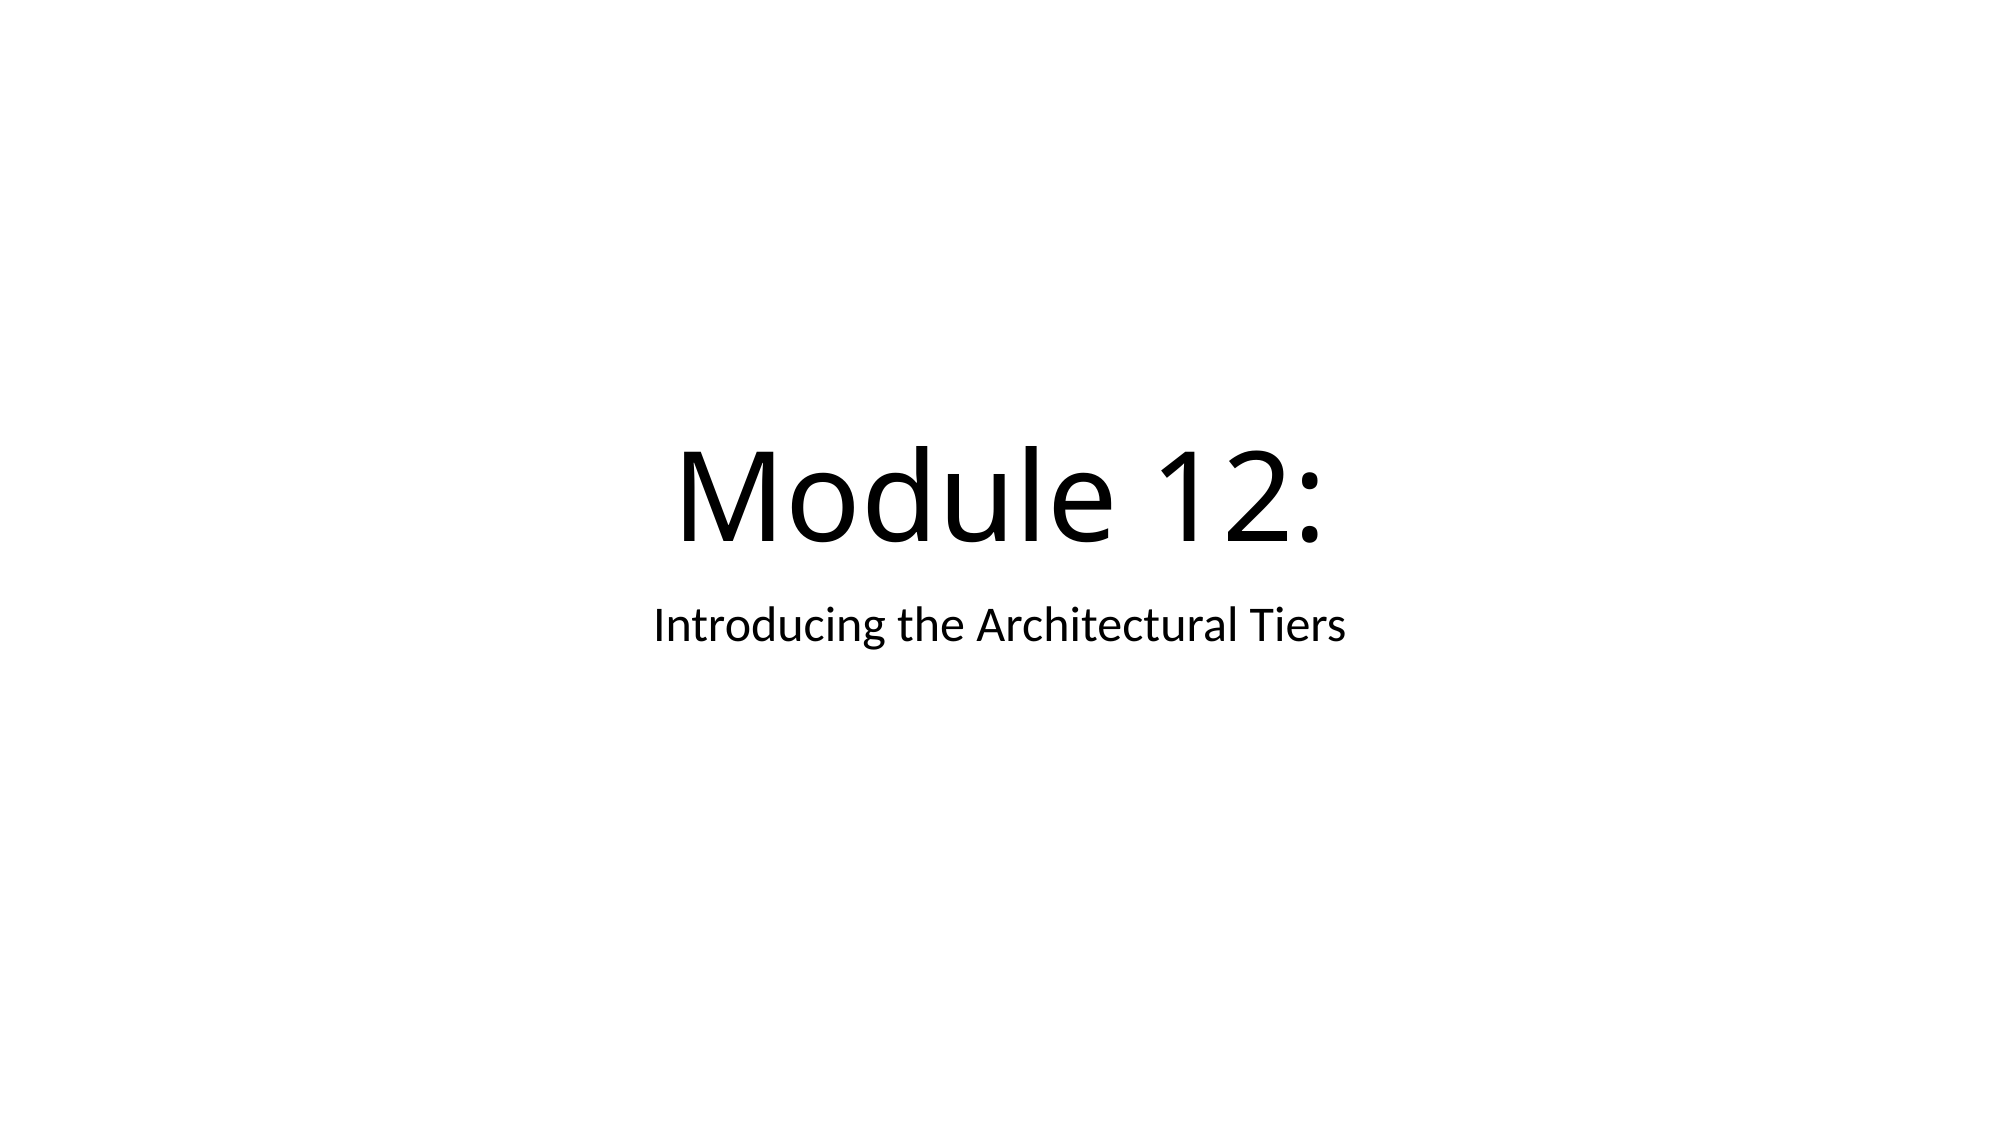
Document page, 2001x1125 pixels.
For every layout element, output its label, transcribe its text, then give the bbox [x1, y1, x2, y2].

subtitle Introducing the Architectural Tiers [249, 590, 1750, 863]
title Module 12: [249, 184, 1750, 576]
